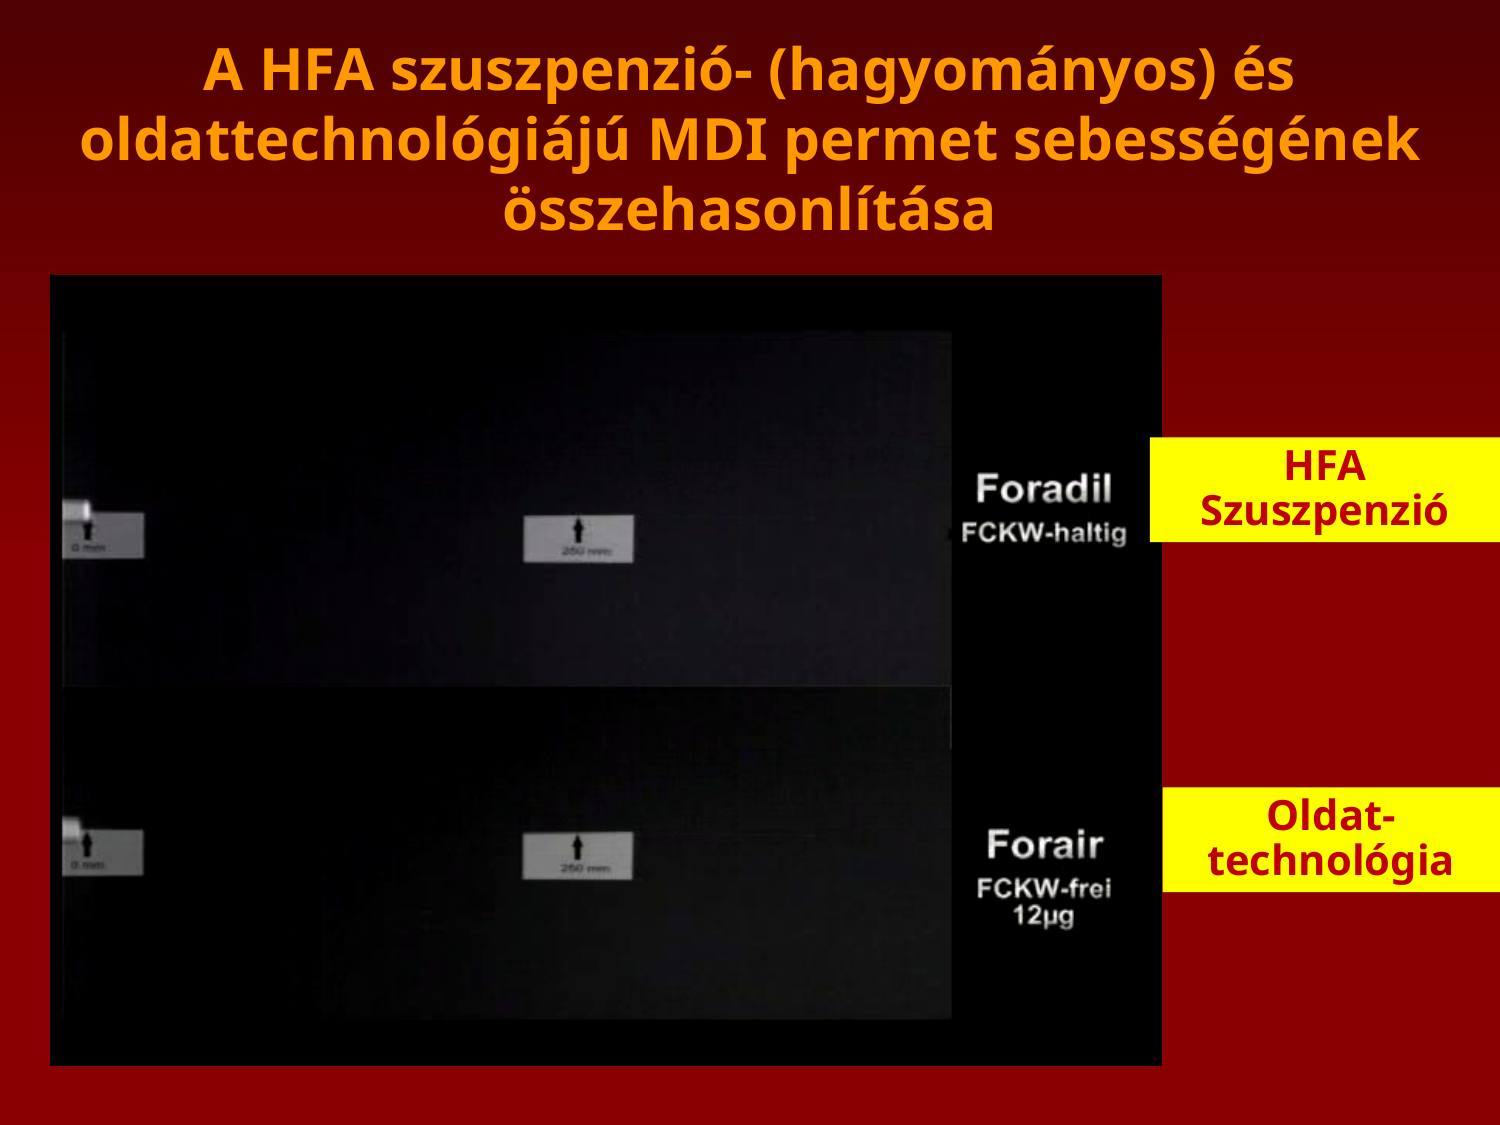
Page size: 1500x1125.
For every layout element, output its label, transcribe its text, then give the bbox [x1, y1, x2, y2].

text_box Oldat-technológia [1166, 787, 1500, 893]
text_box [49, 274, 1163, 1067]
text_box HFA Szuszpenzió [1166, 437, 1500, 543]
text_box A HFA szuszpenzió- (hagyományos) és oldattechnológiájú MDI permet sebességének összehasonlítása [0, 24, 1500, 213]
